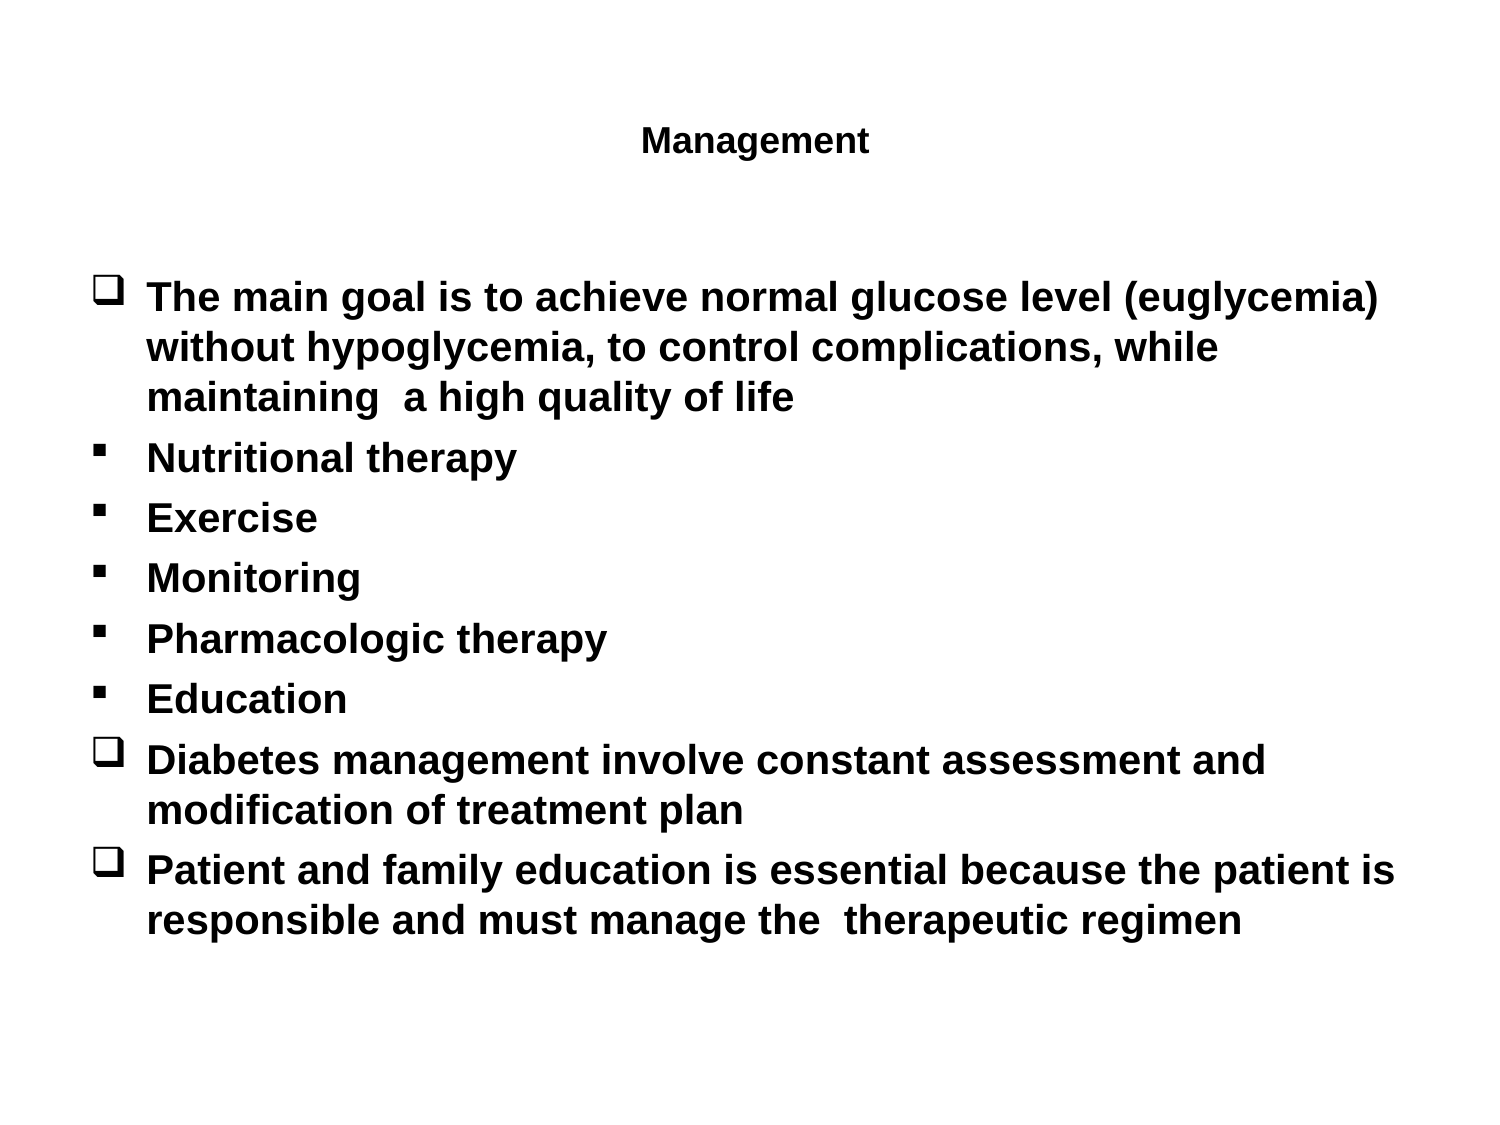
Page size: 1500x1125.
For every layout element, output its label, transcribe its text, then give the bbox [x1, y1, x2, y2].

list The main goal is to achieve normal glucose level (euglycemia) without hypoglycemia, to control complications, while maintaining a high quality of life Nutritional therapy Exercise Monitoring Pharmacologic therapy Education Diabetes management involve constant assessment and modification of treatment plan Patient and family education is essential because the patient is responsible and must manage the therapeutic regimen [75, 262, 1425, 1005]
title Management [75, 45, 1425, 233]
